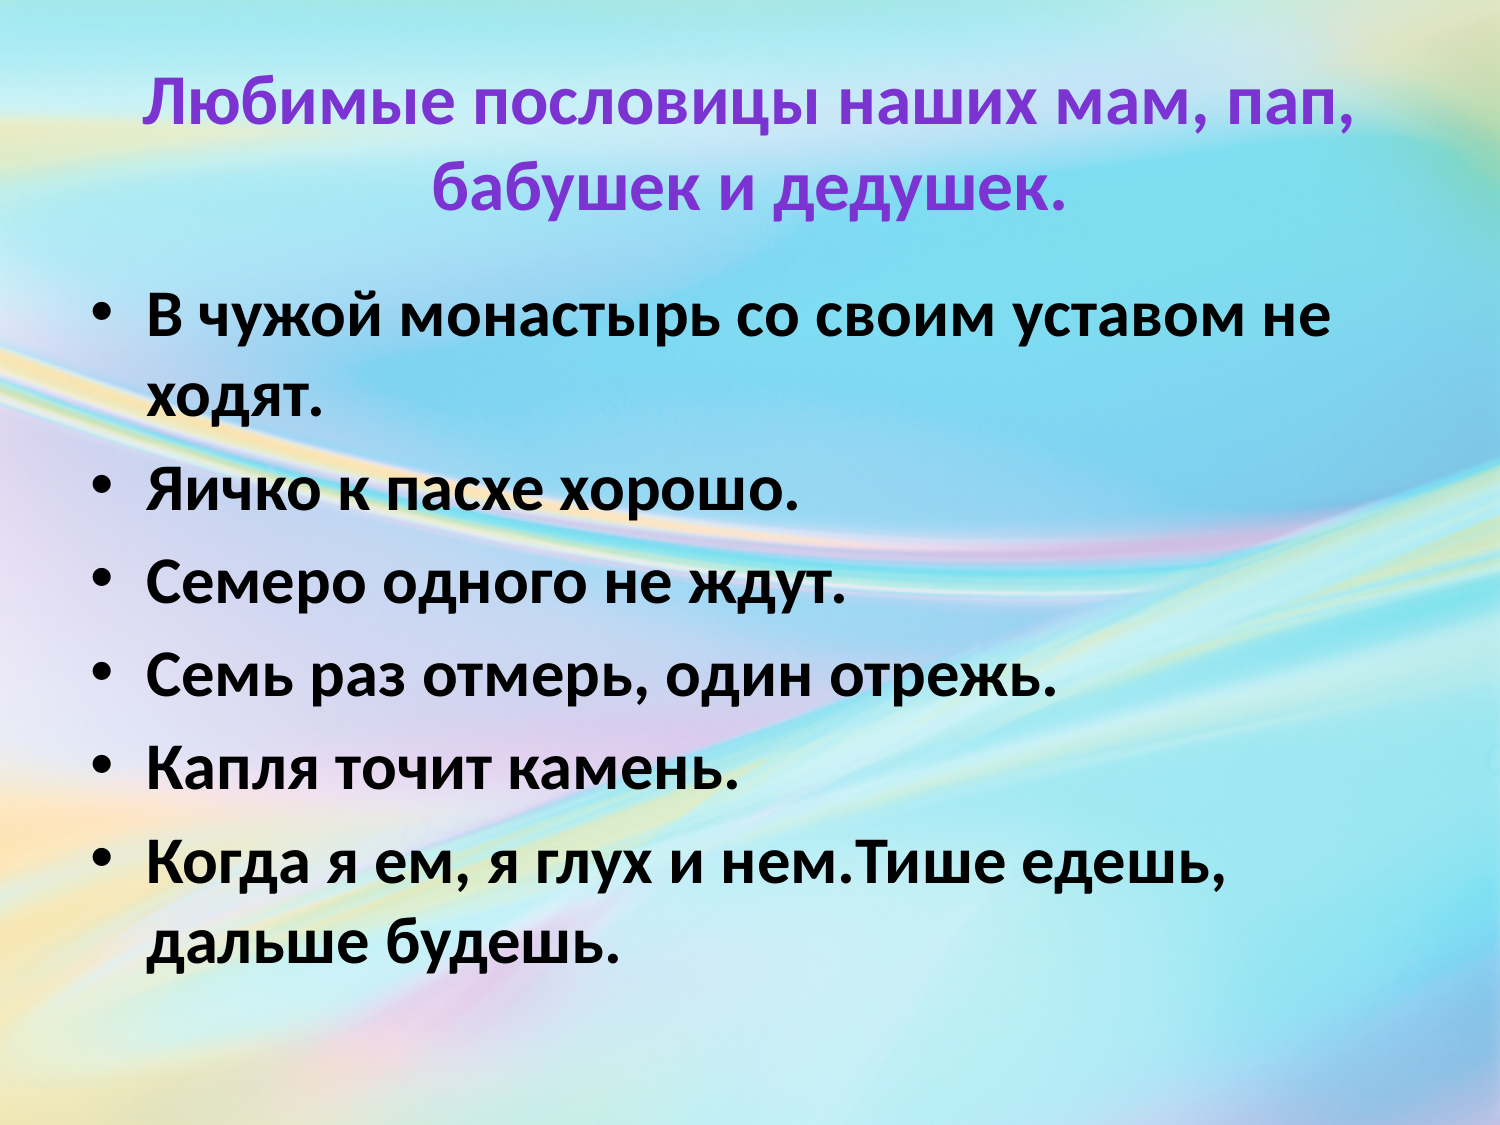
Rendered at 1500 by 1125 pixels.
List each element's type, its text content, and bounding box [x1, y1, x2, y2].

list В чужой монастырь со своим уставом не ходят. Яичко к пасхе хорошо. Семеро одного не ждут. Семь раз отмерь, один отрежь. Капля точит камень. Когда я ем, я глух и нем.Тише едешь, дальше будешь. [75, 262, 1425, 1005]
title Любимые пословицы наших мам, пап, бабушек и дедушек. [75, 45, 1425, 233]
